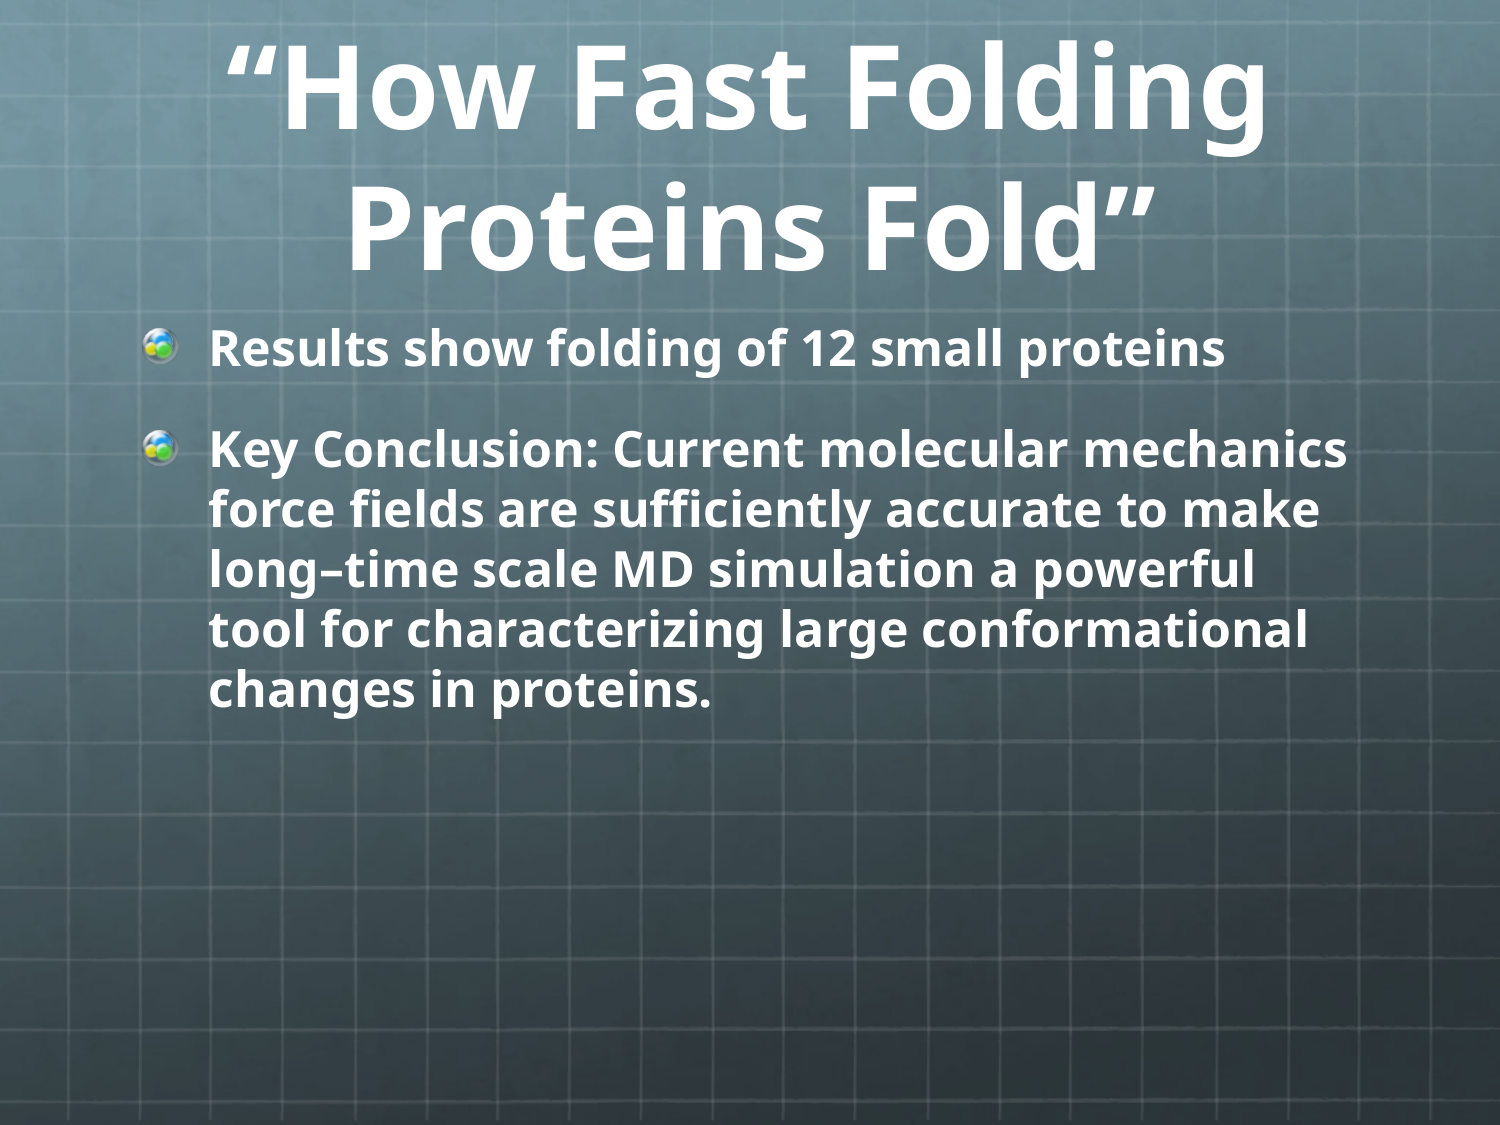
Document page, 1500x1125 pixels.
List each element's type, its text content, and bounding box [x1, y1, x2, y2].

picture [0, 0, 1500, 1125]
list Results show folding of 12 small proteins Key Conclusion: Current molecular mechanics force fields are sufficiently accurate to make long–time scale MD simulation a powerful tool for characterizing large conformational changes in proteins. [127, 308, 1372, 958]
title “How Fast Folding Proteins Fold” [127, 17, 1372, 289]
